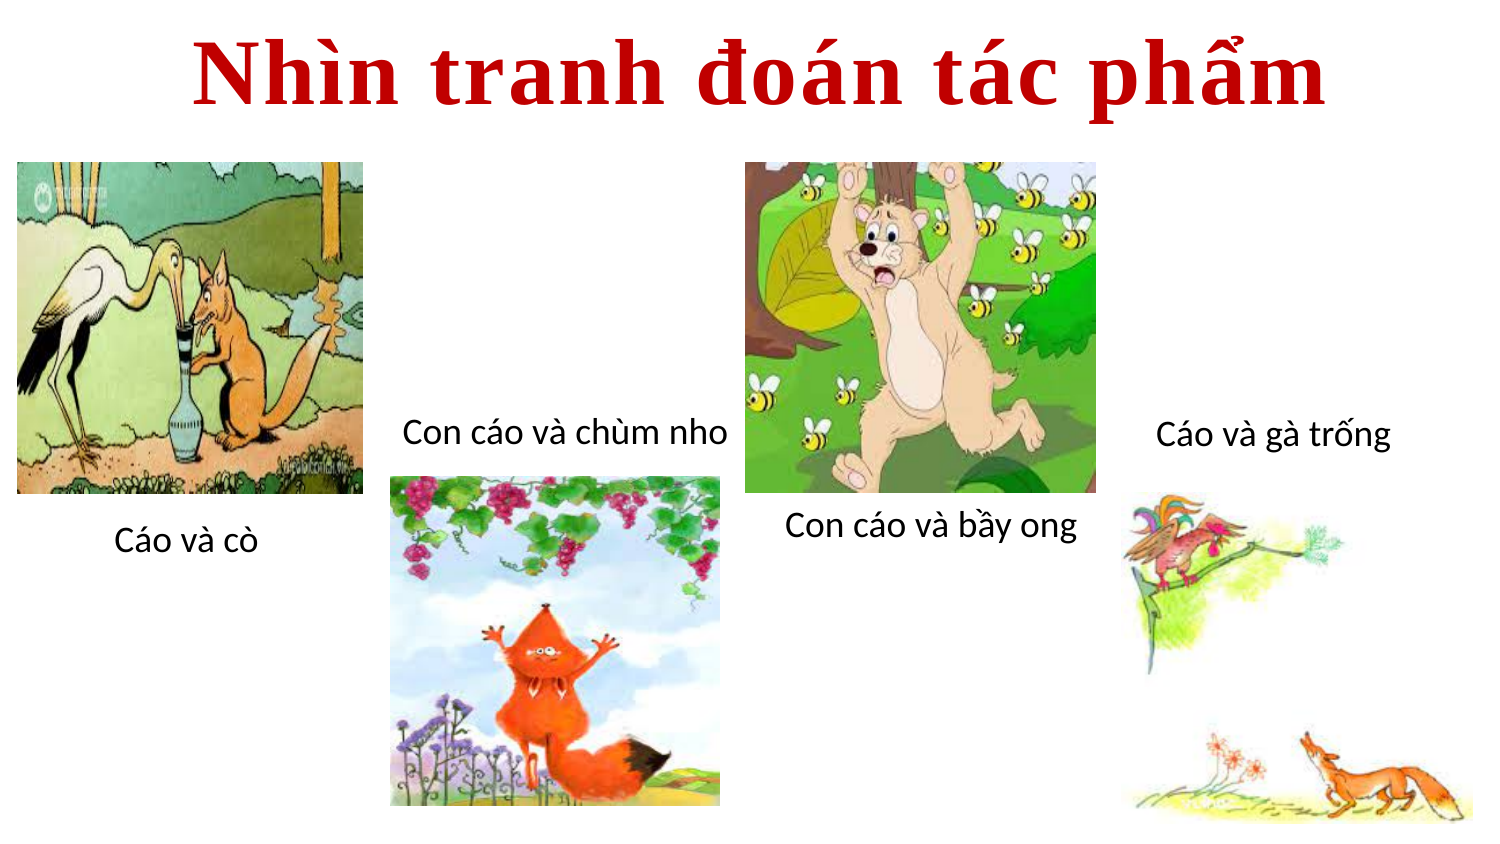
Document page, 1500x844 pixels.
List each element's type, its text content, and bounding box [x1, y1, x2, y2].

text_box Cáo và gà trống [1099, 401, 1458, 462]
picture [1121, 492, 1473, 824]
picture [745, 162, 1096, 493]
text_box Cáo và cò [2, 507, 371, 568]
picture [390, 476, 720, 807]
picture [17, 161, 363, 494]
text_box Con cáo và bầy ong [760, 492, 1103, 553]
text_box Con cáo và chùm nho [381, 400, 739, 460]
text_box Nhìn tranh đoán tác phẩm [177, 3, 1344, 131]
